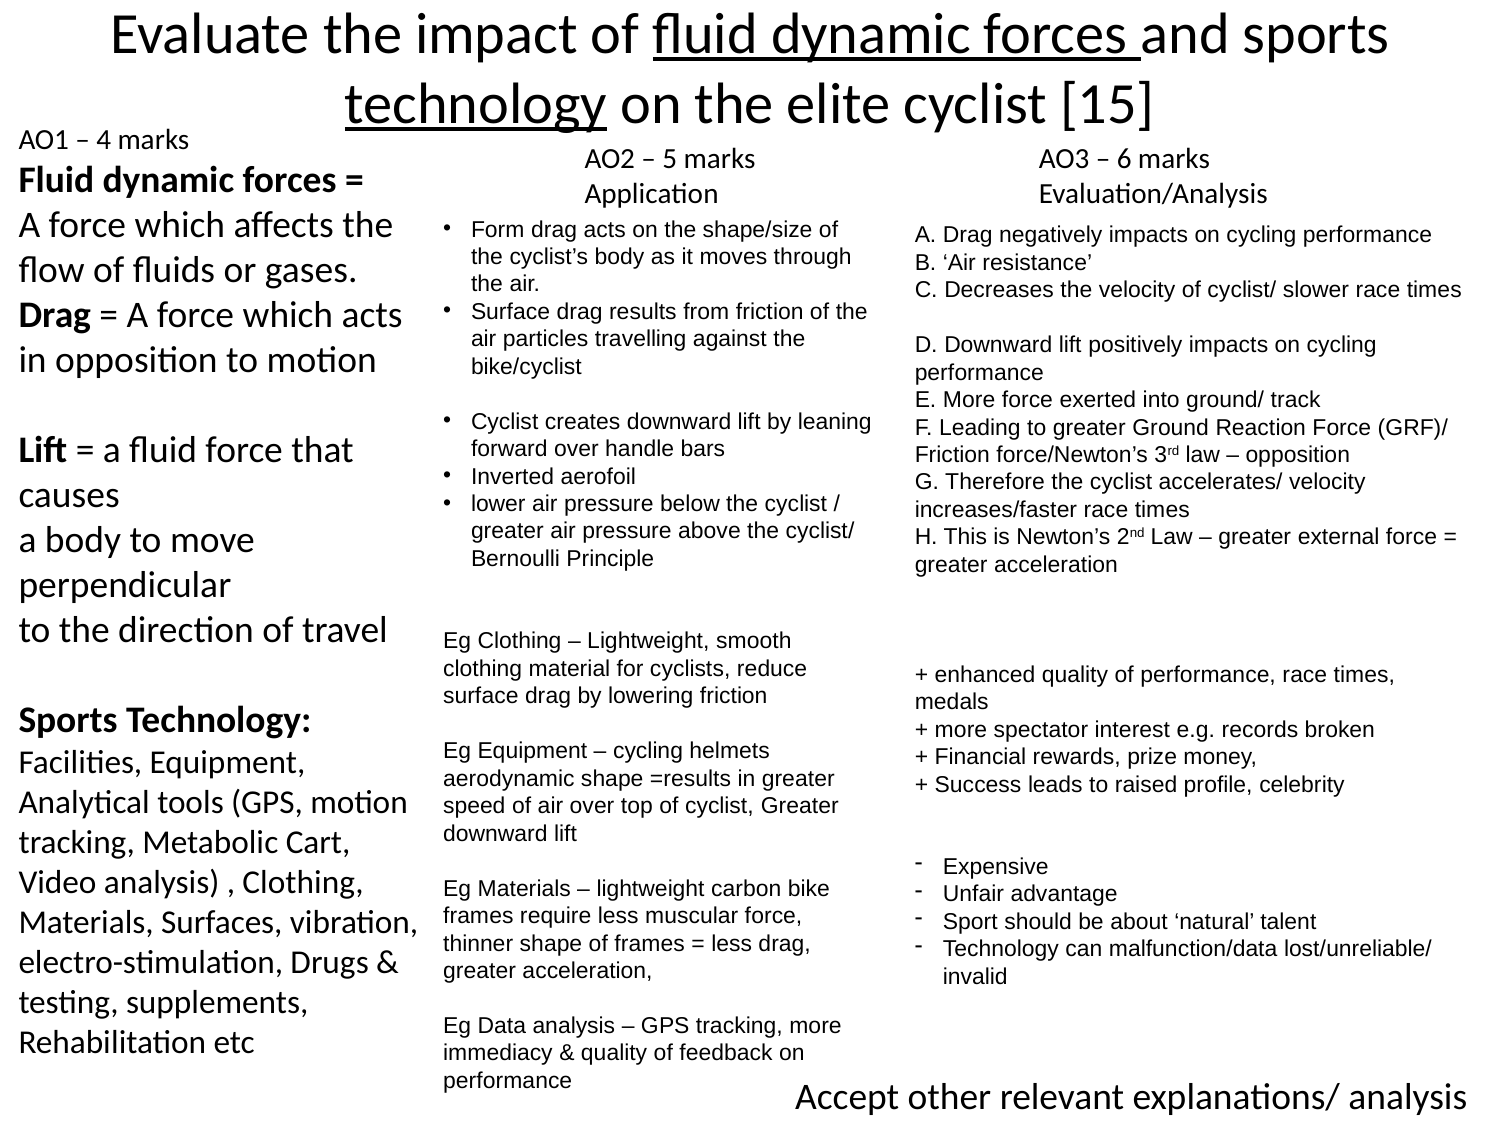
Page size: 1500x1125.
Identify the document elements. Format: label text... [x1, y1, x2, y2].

text_box Accept other relevant explanations/ analysis [780, 1064, 1483, 1125]
title Evaluate the impact of fluid dynamic forces and sports technology on the elite cyclist [15] [0, 12, 1500, 118]
text_box Form drag acts on the shape/size of the cyclist’s body as it moves through the air. Surface drag results from friction of the air particles travelling against the bike/cyclist Cyclist creates downward lift by leaning forward over handle bars Inverted aerofoil lower air pressure below the cyclist / greater air pressure above the cyclist/ Bernoulli Principle Eg Clothing – Lightweight, smooth clothing material for cyclists, reduce surface drag by lowering friction Eg Equipment – cycling helmets aerodynamic shape =results in greater speed of air over top of cyclist, Greater downward lift Eg Materials – lightweight carbon bike frames require less muscular force, thinner shape of frames = less drag, greater acceleration, Eg Data analysis – GPS tracking, more immediacy & quality of feedback on performance [428, 206, 889, 1101]
text_box AO3 – 6 marks Evaluation/Analysis [1024, 132, 1292, 217]
text_box A. Drag negatively impacts on cycling performance B. ‘Air resistance’ C. Decreases the velocity of cyclist/ slower race times D. Downward lift positively impacts on cycling performance E. More force exerted into ground/ track F. Leading to greater Ground Reaction Force (GRF)/ Friction force/Newton’s 3rd law – opposition G. Therefore the cyclist accelerates/ velocity increases/faster race times H. This is Newton’s 2nd Law – greater external force = greater acceleration + enhanced quality of performance, race times, medals + more spectator interest e.g. records broken + Financial rewards, prize money, + Success leads to raised profile, celebrity Expensive Unfair advantage Sport should be about ‘natural’ talent Technology can malfunction/data lost/unreliable/ invalid [899, 212, 1488, 1024]
text_box AO2 – 5 marks Application [569, 132, 877, 206]
text_box AO1 – 4 marks Fluid dynamic forces = A force which affects the flow of fluids or gases. Drag = A force which acts in opposition to motion Lift = a fluid force that causes a body to move perpendicular to the direction of travel Sports Technology: Facilities, Equipment, Analytical tools (GPS, motion tracking, Metabolic Cart, Video analysis) , Clothing, Materials, Surfaces, vibration, electro-stimulation, Drugs & testing, supplements, Rehabilitation etc [3, 113, 435, 1113]
